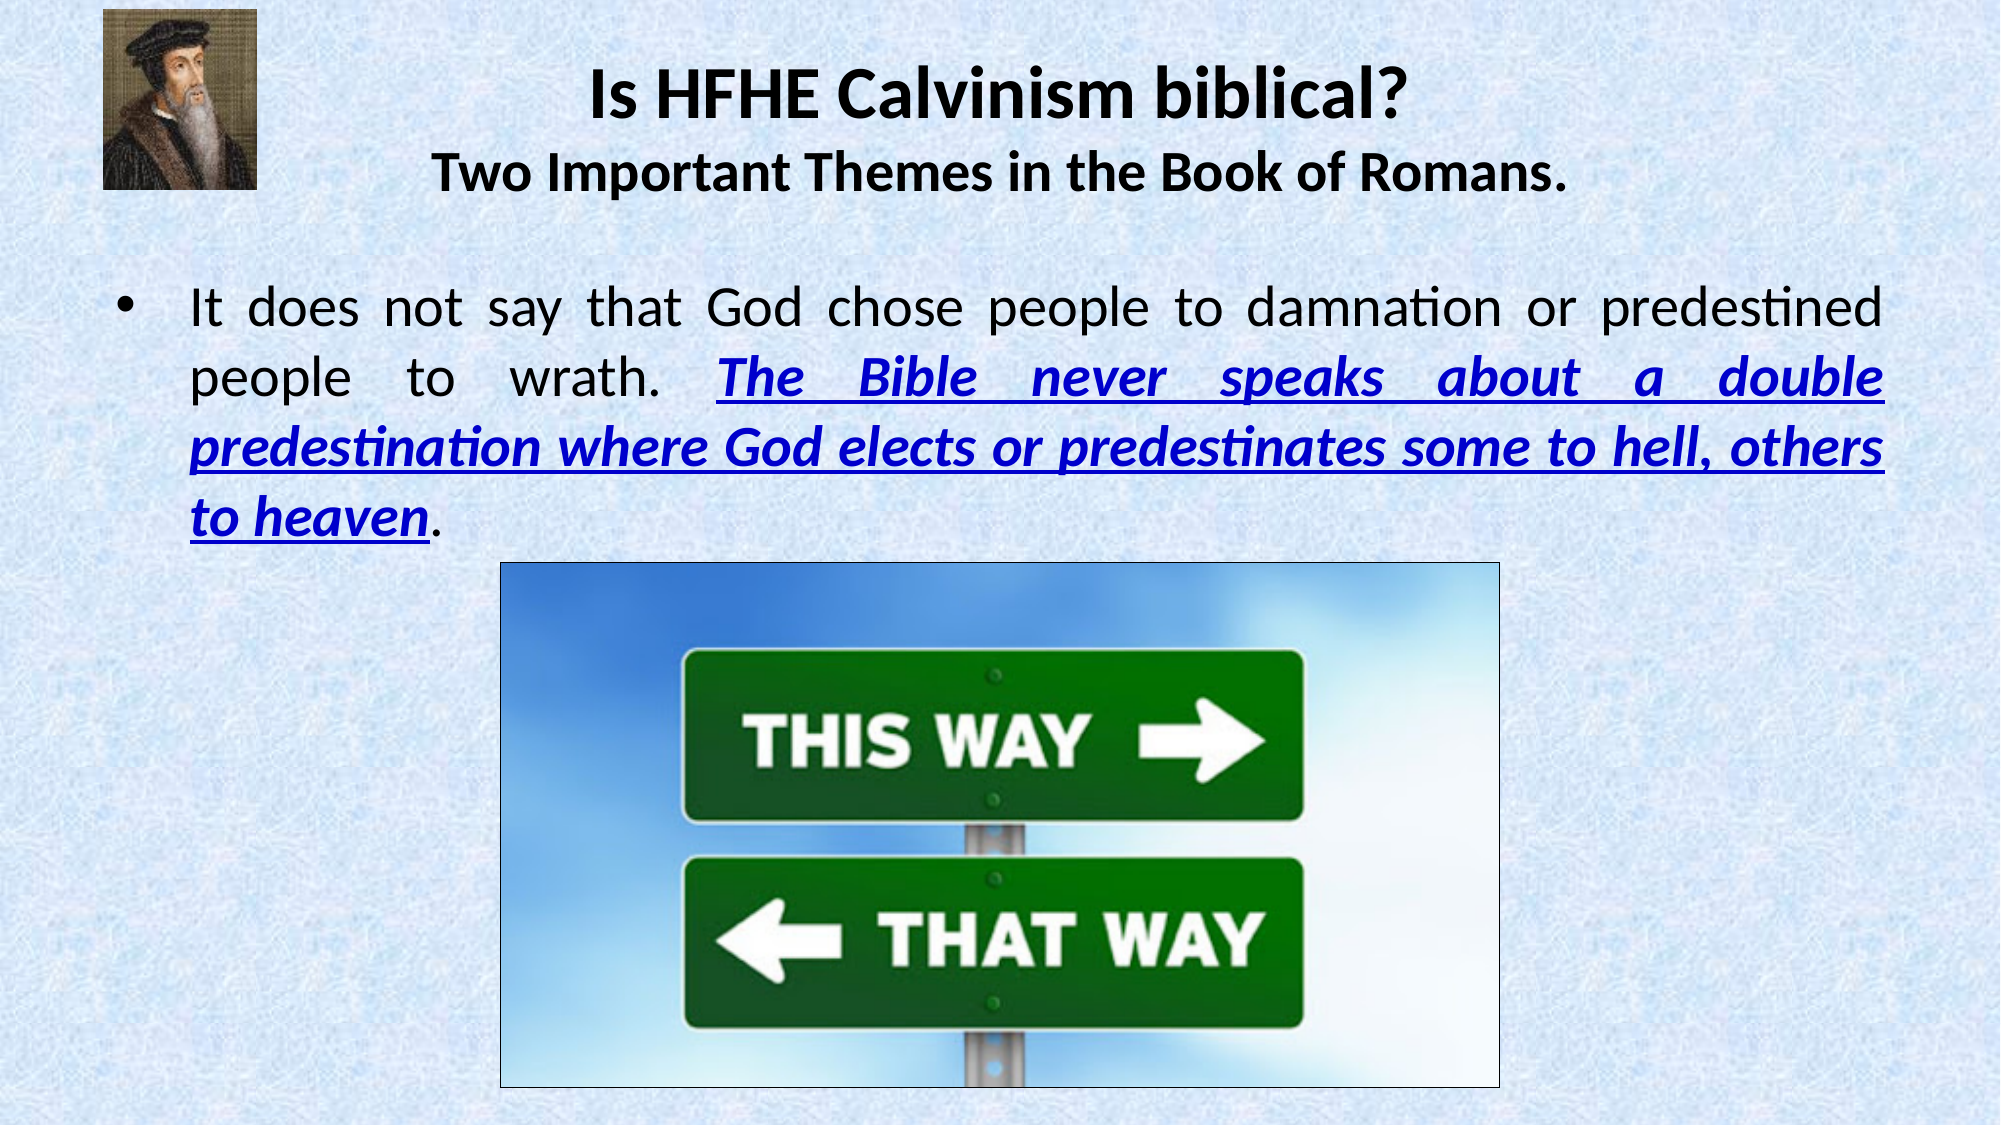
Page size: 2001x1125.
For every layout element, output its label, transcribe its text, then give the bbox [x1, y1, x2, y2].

list It does not say that God chose people to damnation or predestined people to wrath. The Bible never speaks about a double predestination where God elects or predestinates some to hell, others to heaven. [99, 260, 1900, 599]
title Is HFHE Calvinism biblical? Two Important Themes in the Book of Romans. [353, 31, 1647, 216]
picture [0, 0, 2001, 1125]
